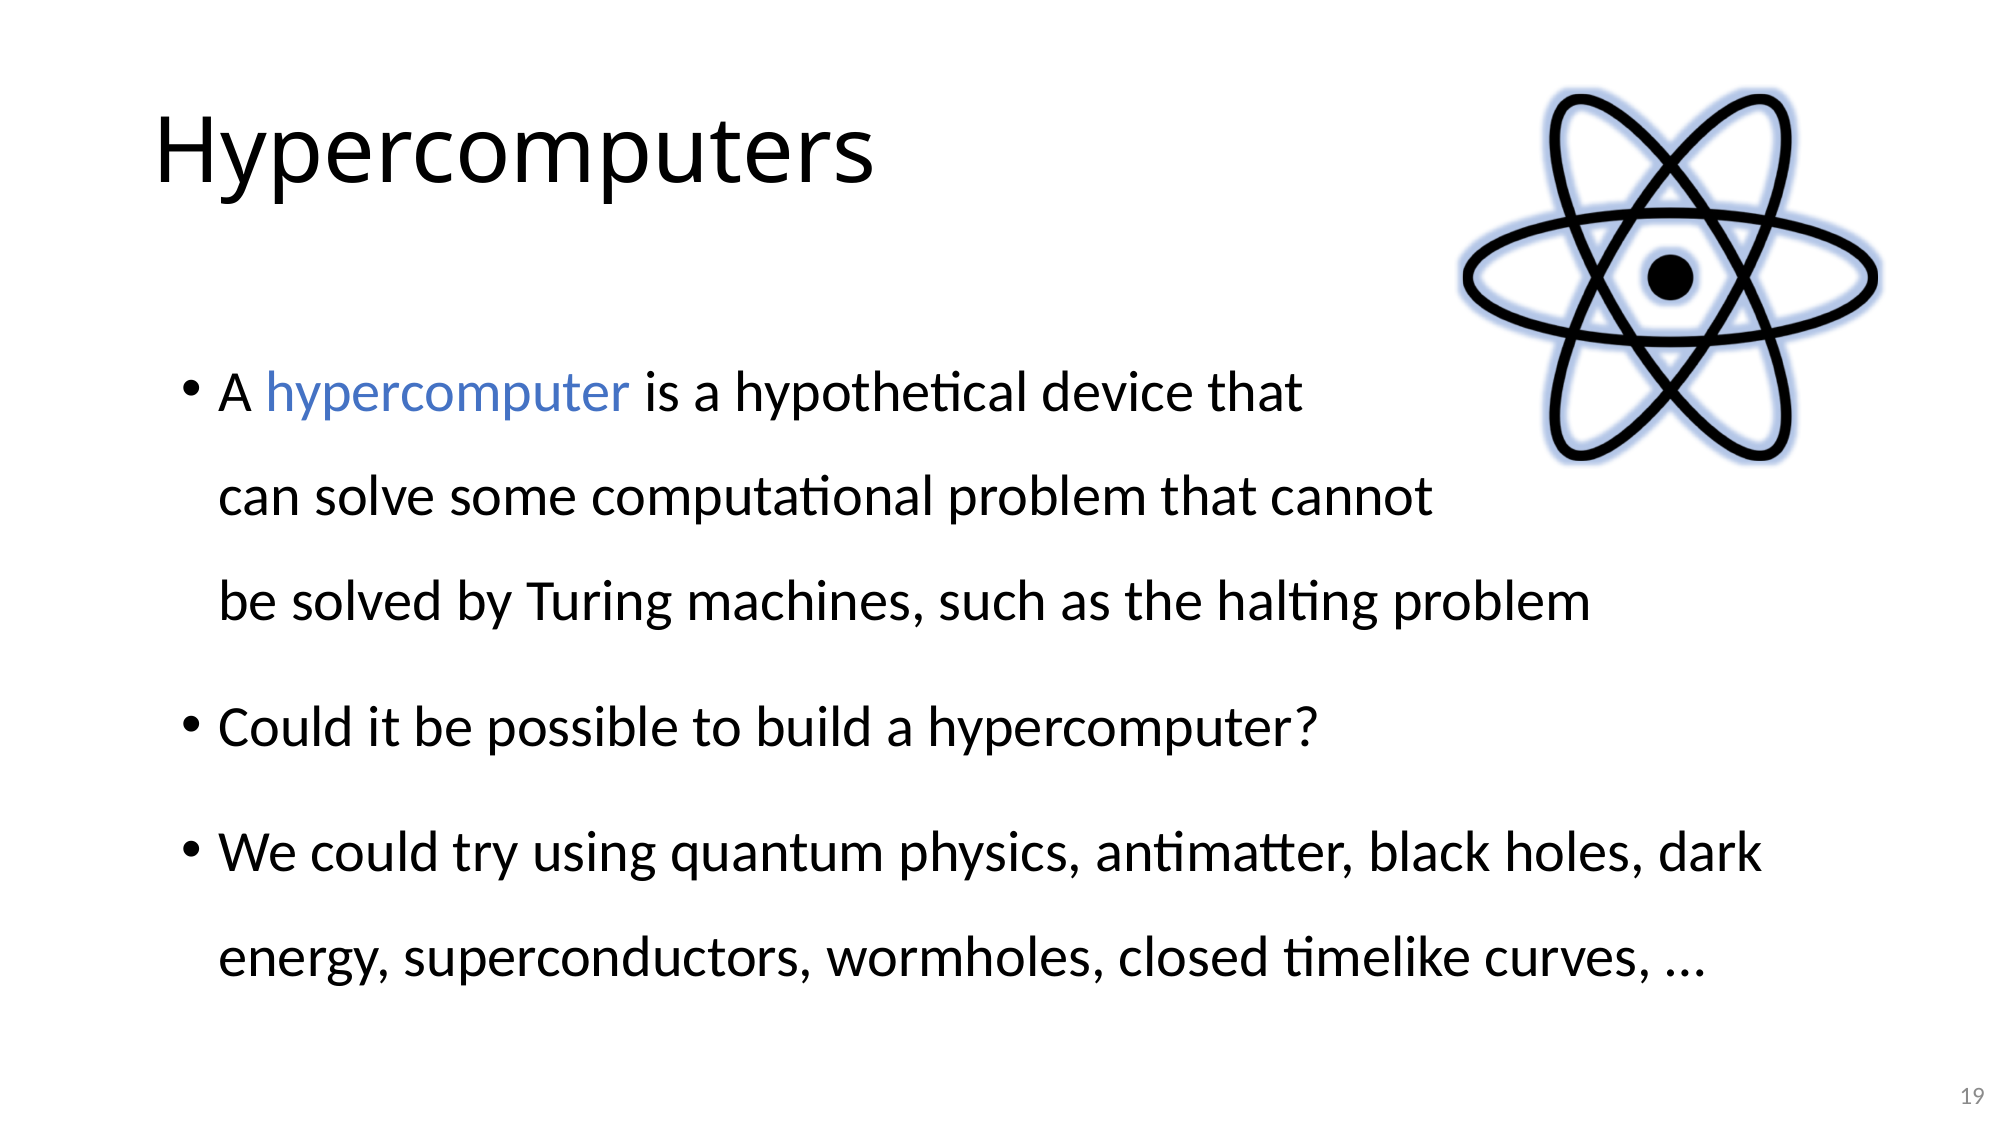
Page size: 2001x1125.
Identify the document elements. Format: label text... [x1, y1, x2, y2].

picture [1462, 93, 1878, 461]
slide_number 19 [1550, 1064, 2000, 1125]
title Hypercomputers [137, 43, 1863, 262]
list A hypercomputer is a hypothetical device that can solve some computational problem that cannot be solved by Turing machines, such as the halting problem Could it be possible to build a hypercomputer? We could try using quantum physics, antimatter, black holes, dark energy, superconductors, wormholes, closed timelike curves, … [166, 310, 1914, 1092]
